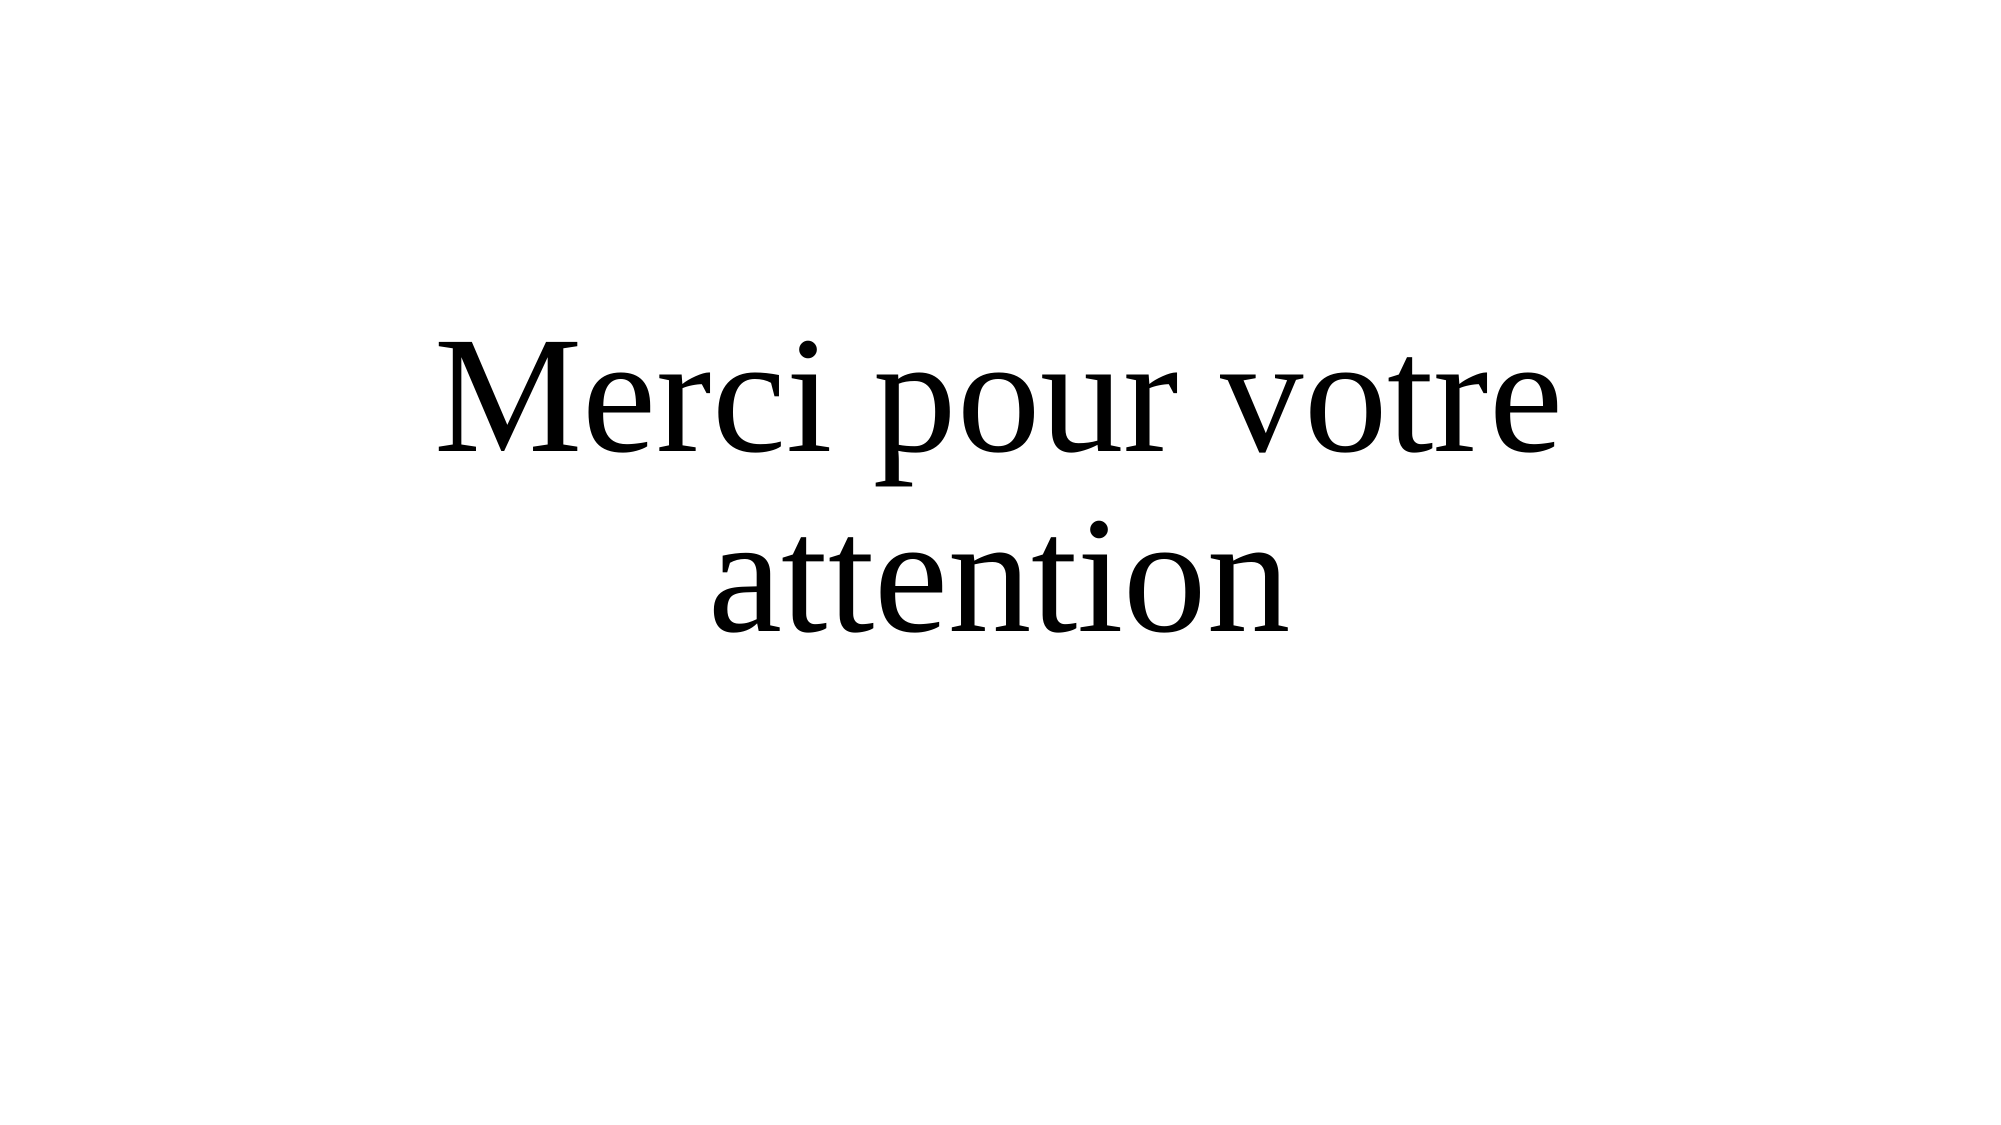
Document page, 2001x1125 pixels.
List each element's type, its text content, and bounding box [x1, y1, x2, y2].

list Merci pour votre attention [137, 299, 1863, 1014]
